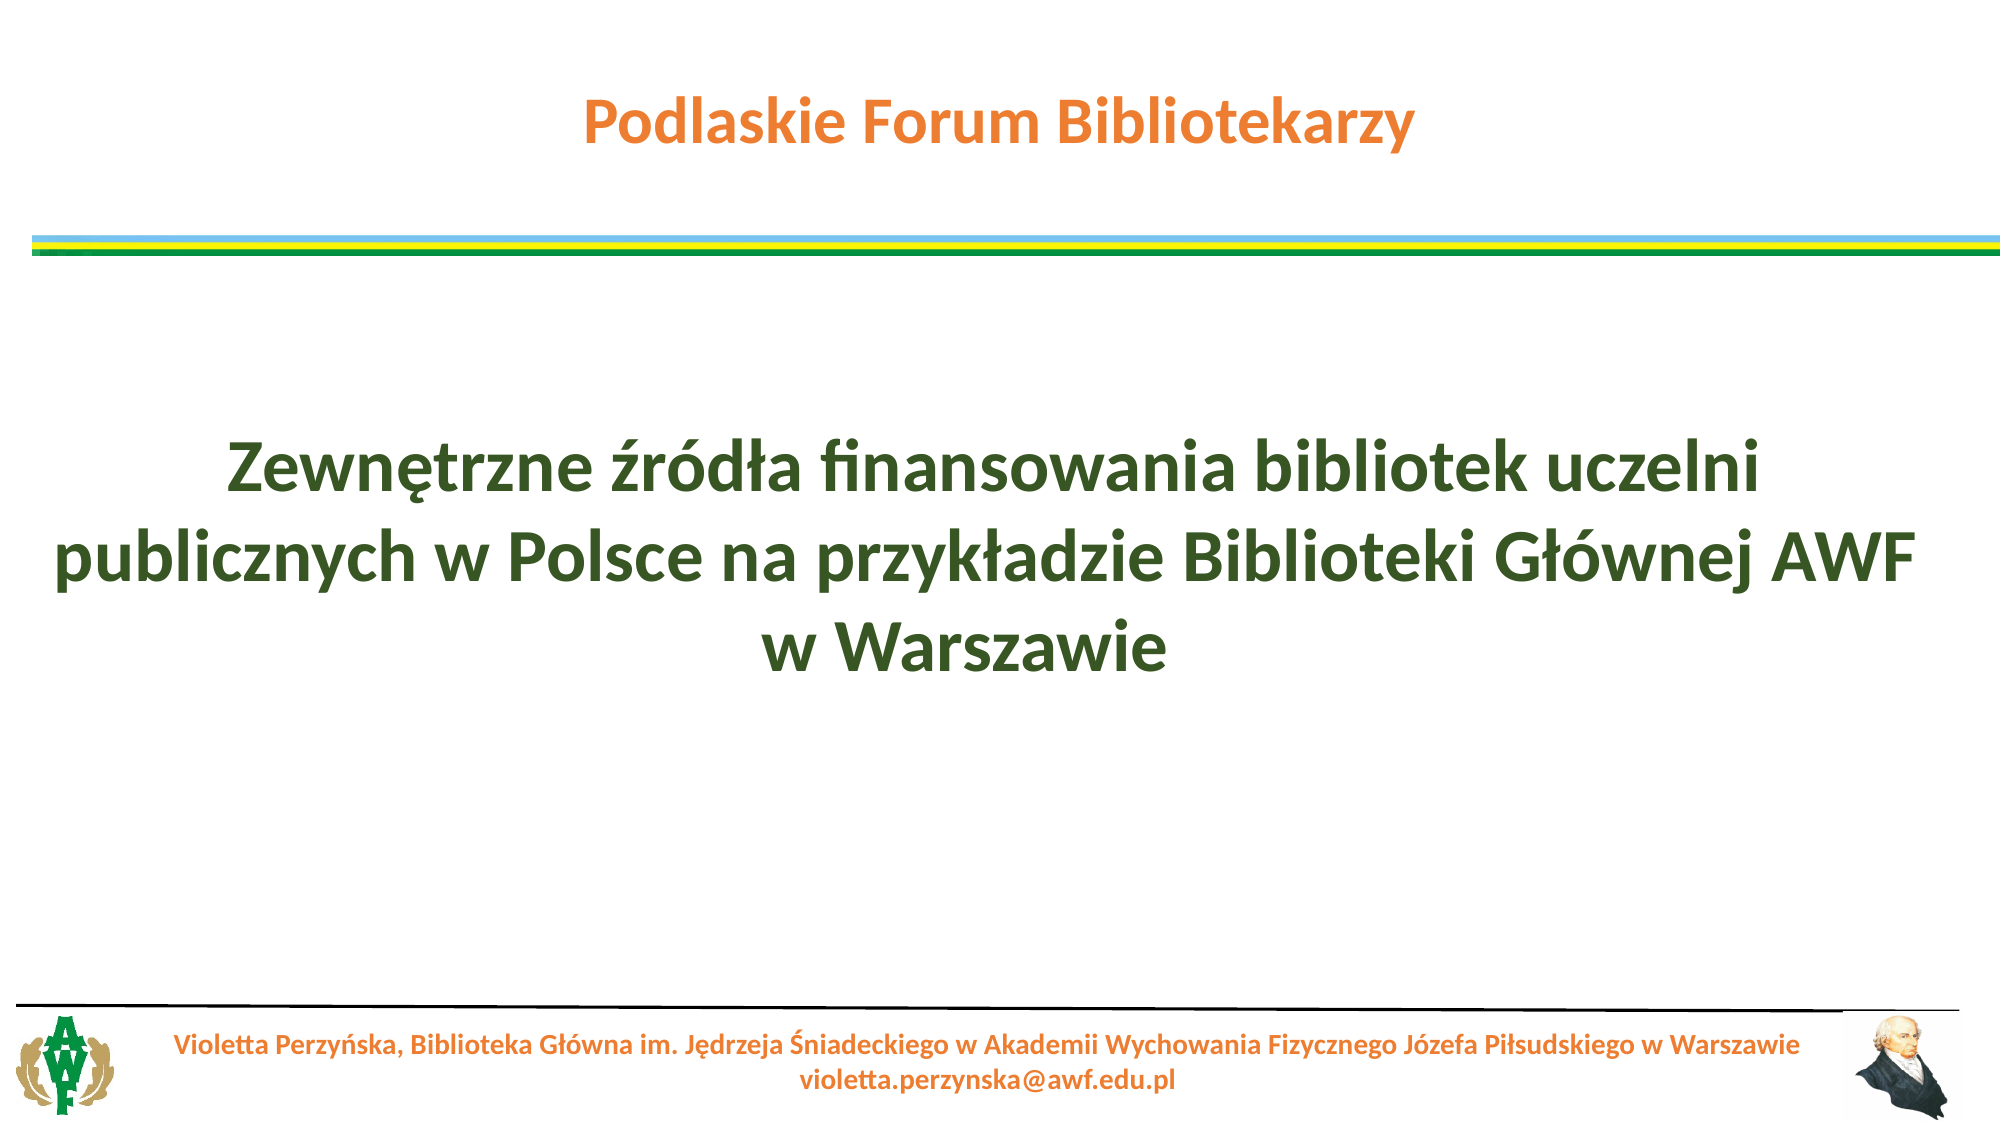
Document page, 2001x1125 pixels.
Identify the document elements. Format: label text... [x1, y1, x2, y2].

text_box Podlaskie Forum Bibliotekarzy [0, 0, 2000, 164]
text_box Zewnętrzne źródła finansowania bibliotek uczelni publicznych w Polsce na przykładzie Biblioteki Głównej AWF w Warszawie [20, 359, 1953, 695]
footer Violetta Perzyńska, Biblioteka Główna im. Jędrzeja Śniadeckiego w Akademii Wychowania Fizycznego Józefa Piłsudskiego w Warszawie violetta.perzynska@awf.edu.pl [28, 1012, 1842, 1115]
picture [1842, 1011, 1963, 1122]
picture [16, 1016, 114, 1115]
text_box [16, 1005, 1960, 1012]
picture [32, 235, 2000, 256]
